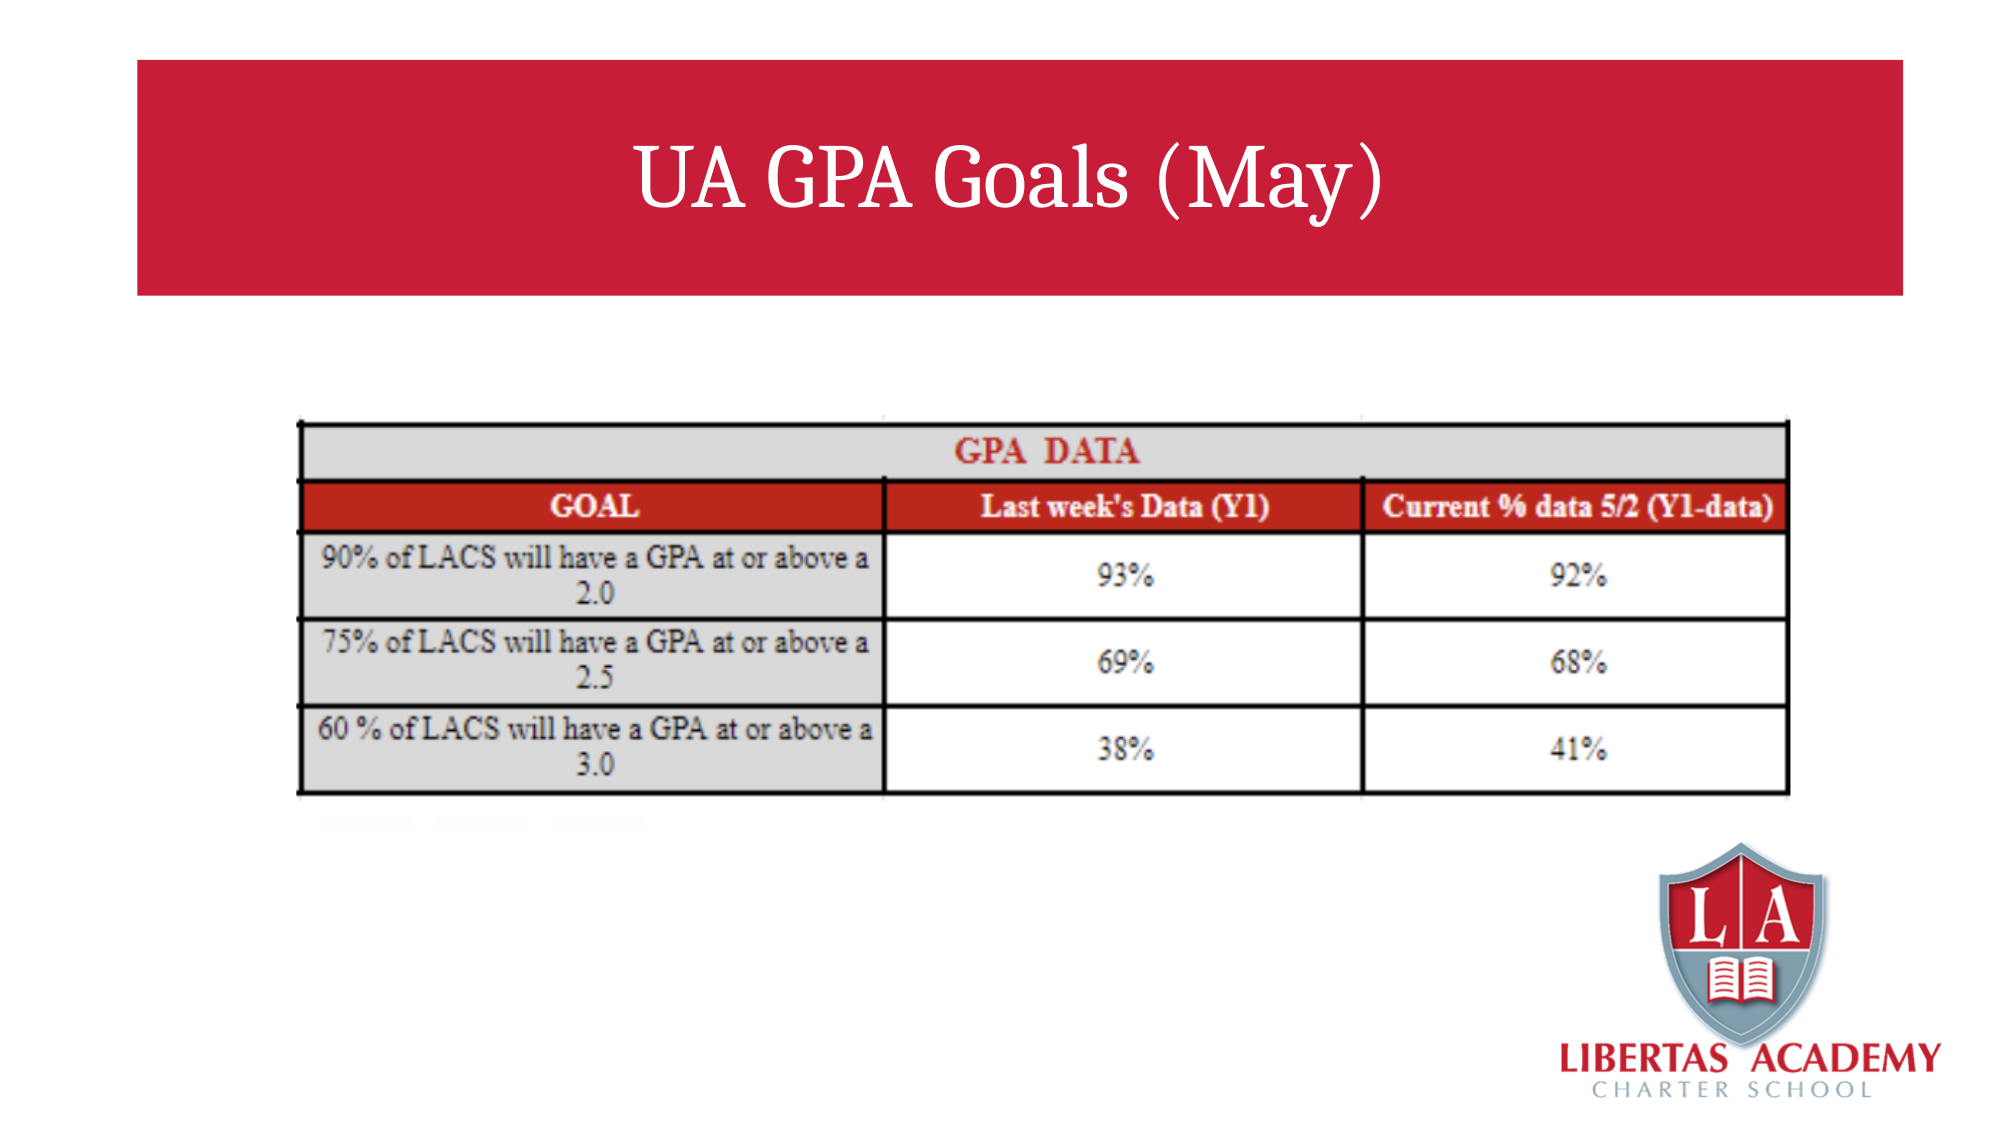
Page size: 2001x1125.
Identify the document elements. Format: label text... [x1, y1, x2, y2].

text_box UA GPA Goals (May) [137, 59, 1904, 296]
picture [285, 412, 1808, 830]
picture [1558, 837, 1942, 1103]
